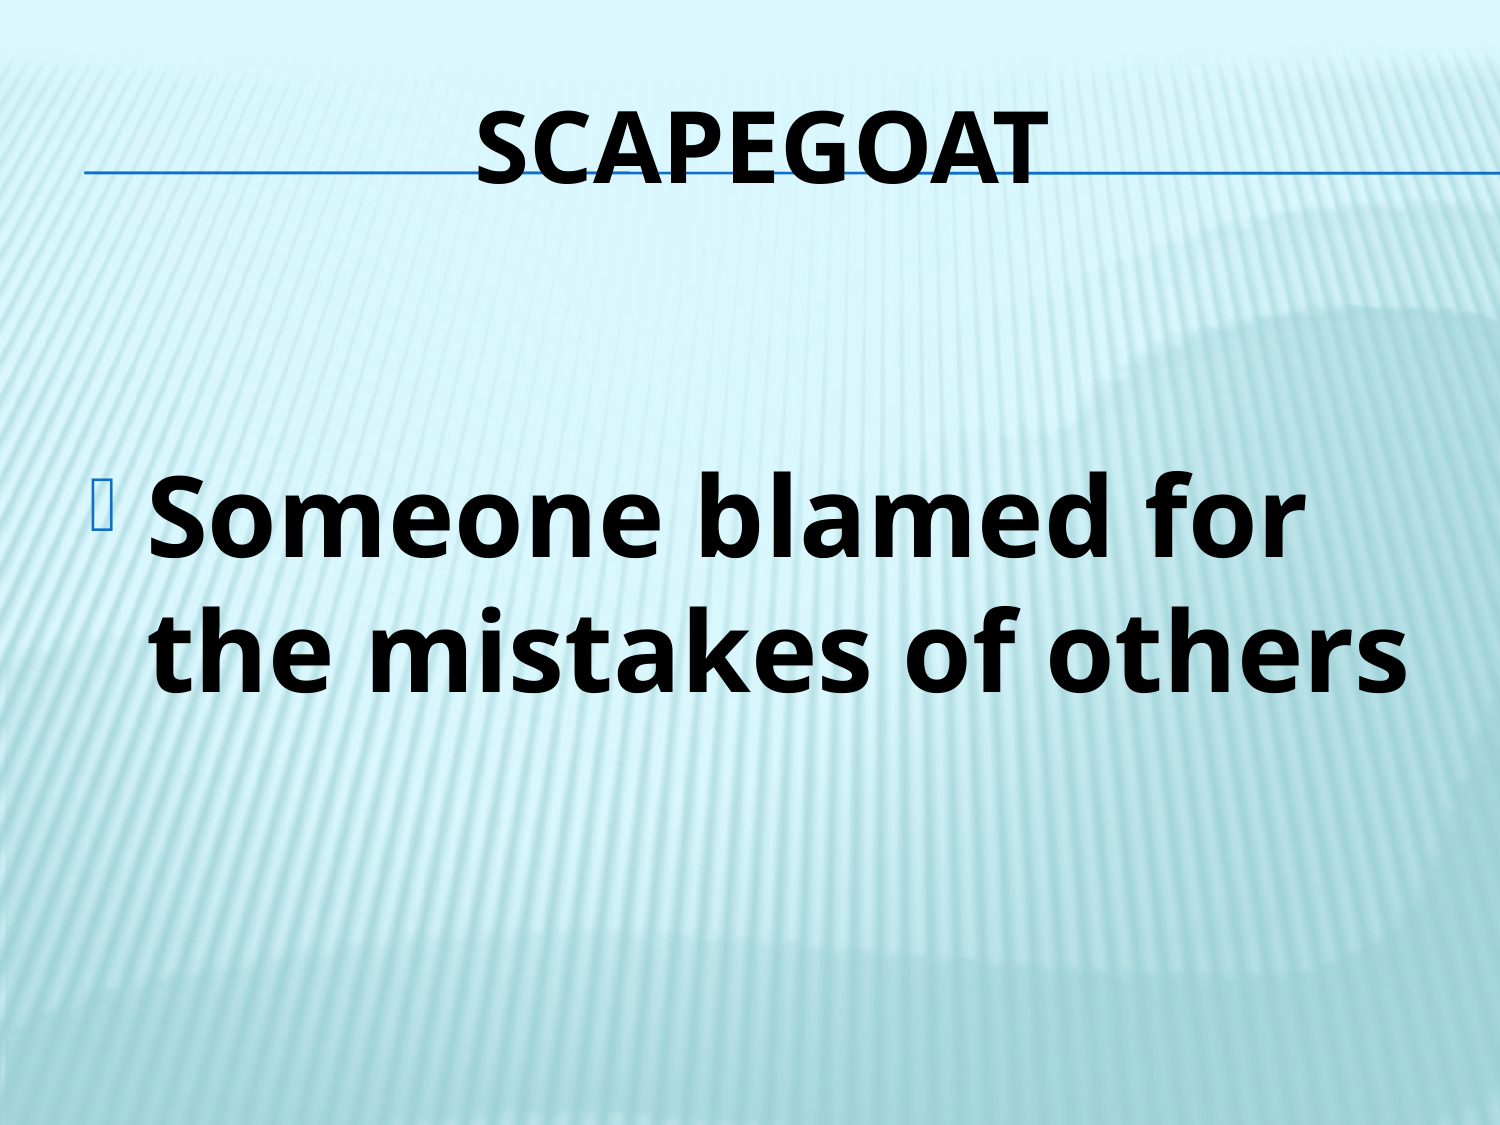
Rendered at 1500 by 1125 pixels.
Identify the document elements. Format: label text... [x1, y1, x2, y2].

list Someone blamed for the mistakes of others [75, 437, 1500, 1125]
title scapegoat [50, 75, 1475, 213]
